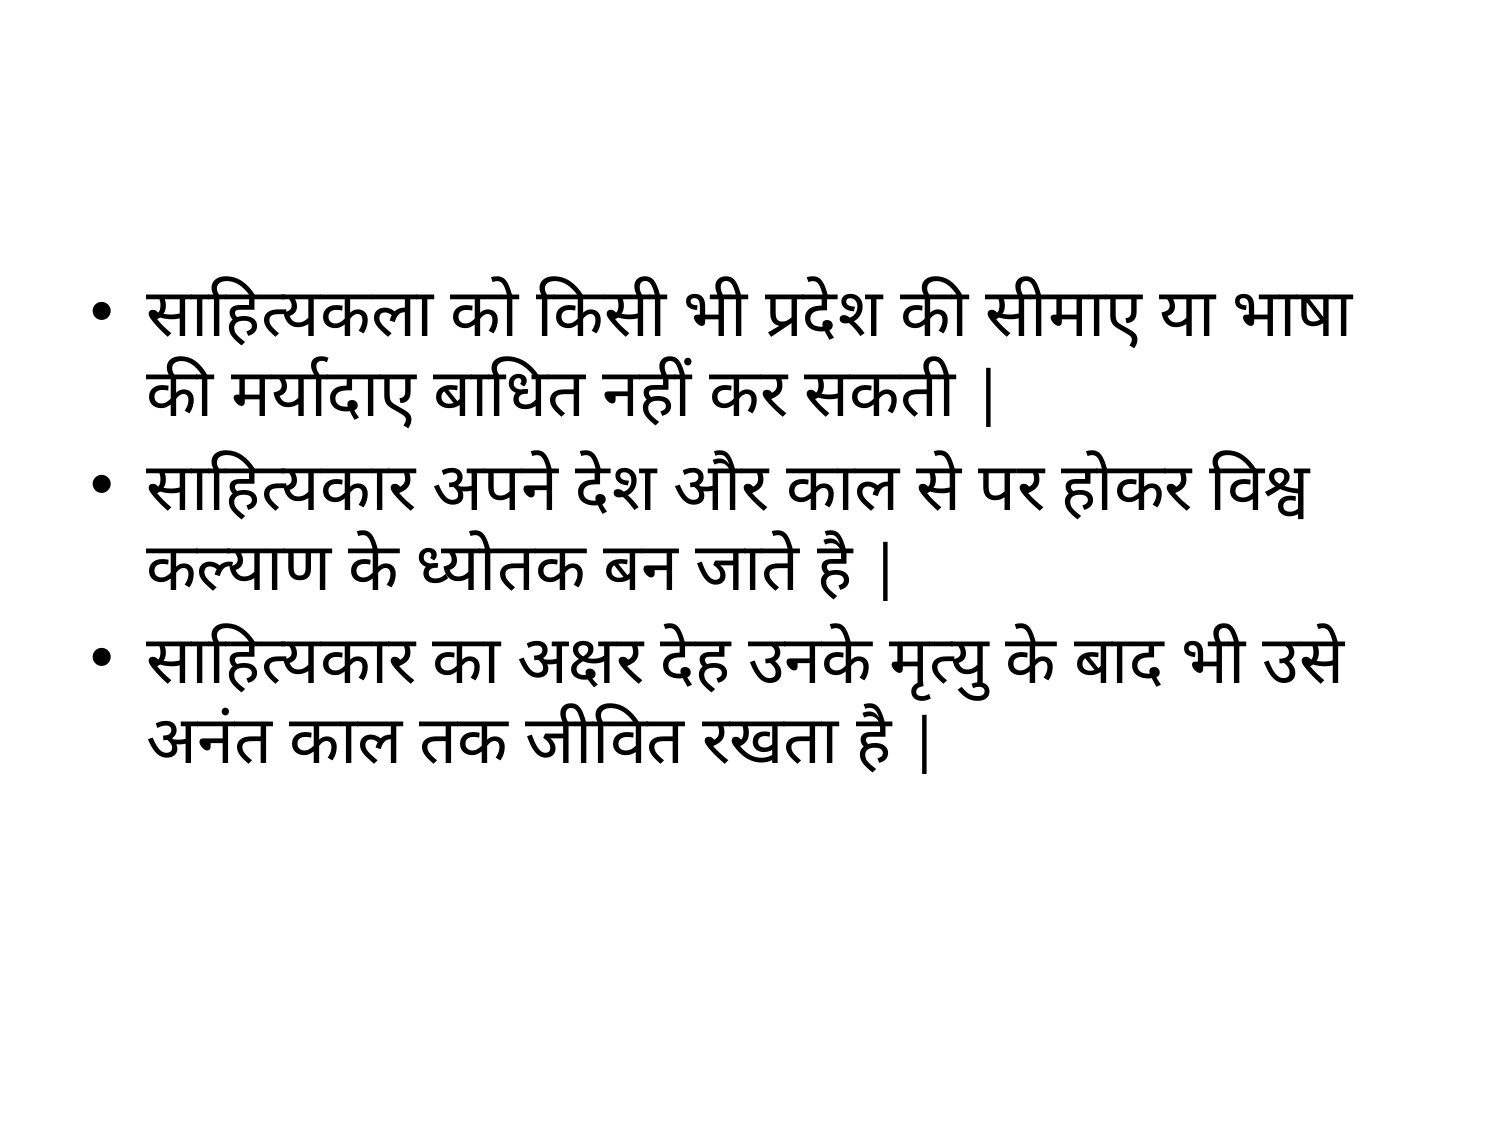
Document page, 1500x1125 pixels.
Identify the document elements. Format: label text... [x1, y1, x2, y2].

list साहित्यकला को किसी भी प्रदेश की सीमाए या भाषा की मर्यादाए बाधित नहीं कर सकती | साहित्यकार अपने देश और काल से पर होकर विश्व कल्याण के ध्योतक बन जाते है | साहित्यकार का अक्षर देह उनके मृत्यु के बाद भी उसे अनंत काल तक जीवित रखता है | [75, 262, 1425, 1005]
